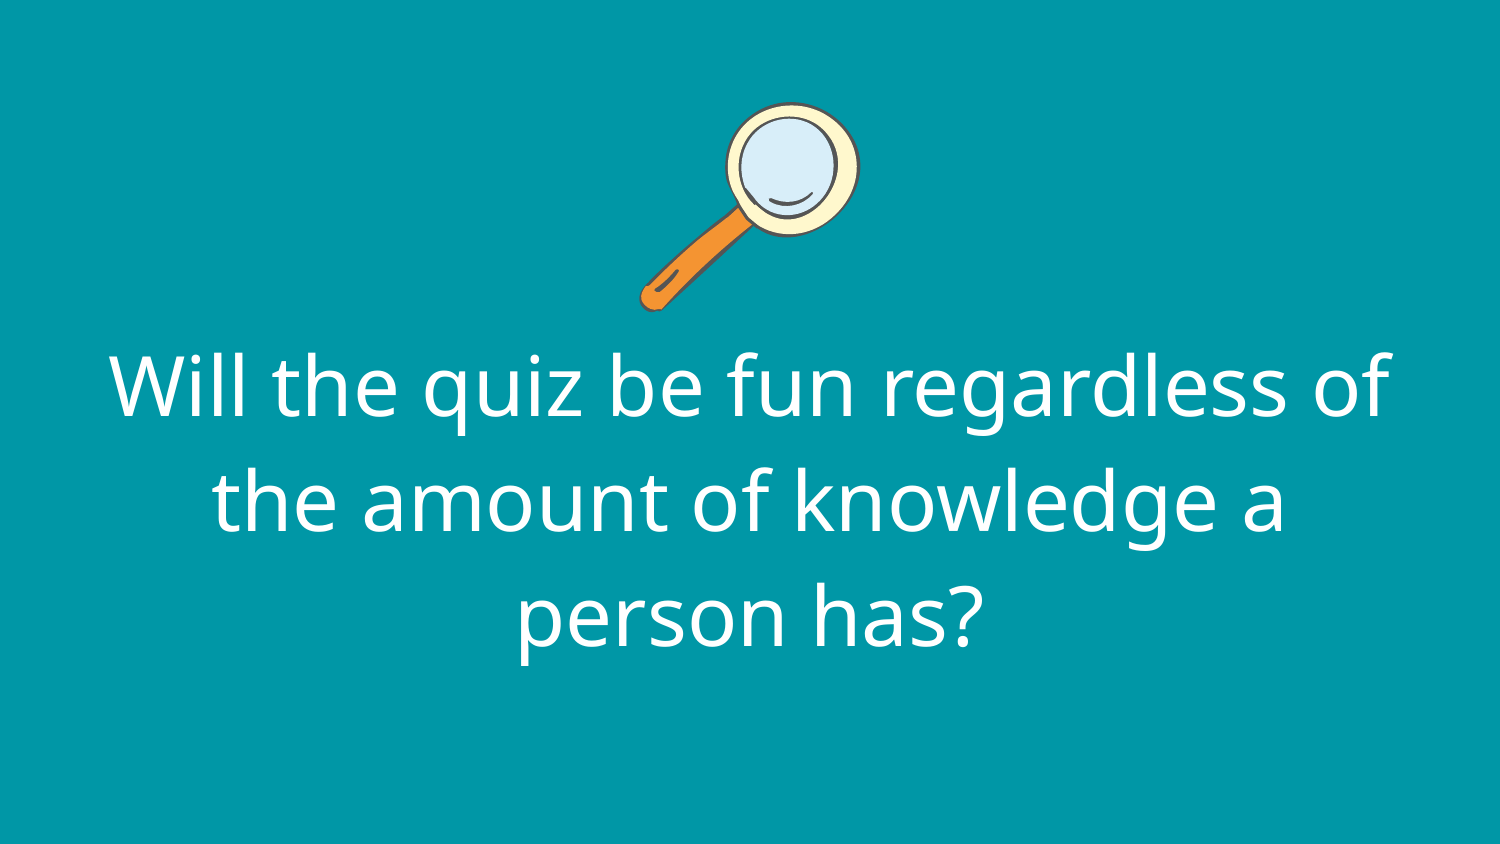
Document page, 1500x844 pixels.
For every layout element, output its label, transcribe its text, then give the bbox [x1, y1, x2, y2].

title Will the quiz be fun regardless of the amount of knowledge a person has? [51, 421, 1449, 560]
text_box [632, 75, 909, 387]
